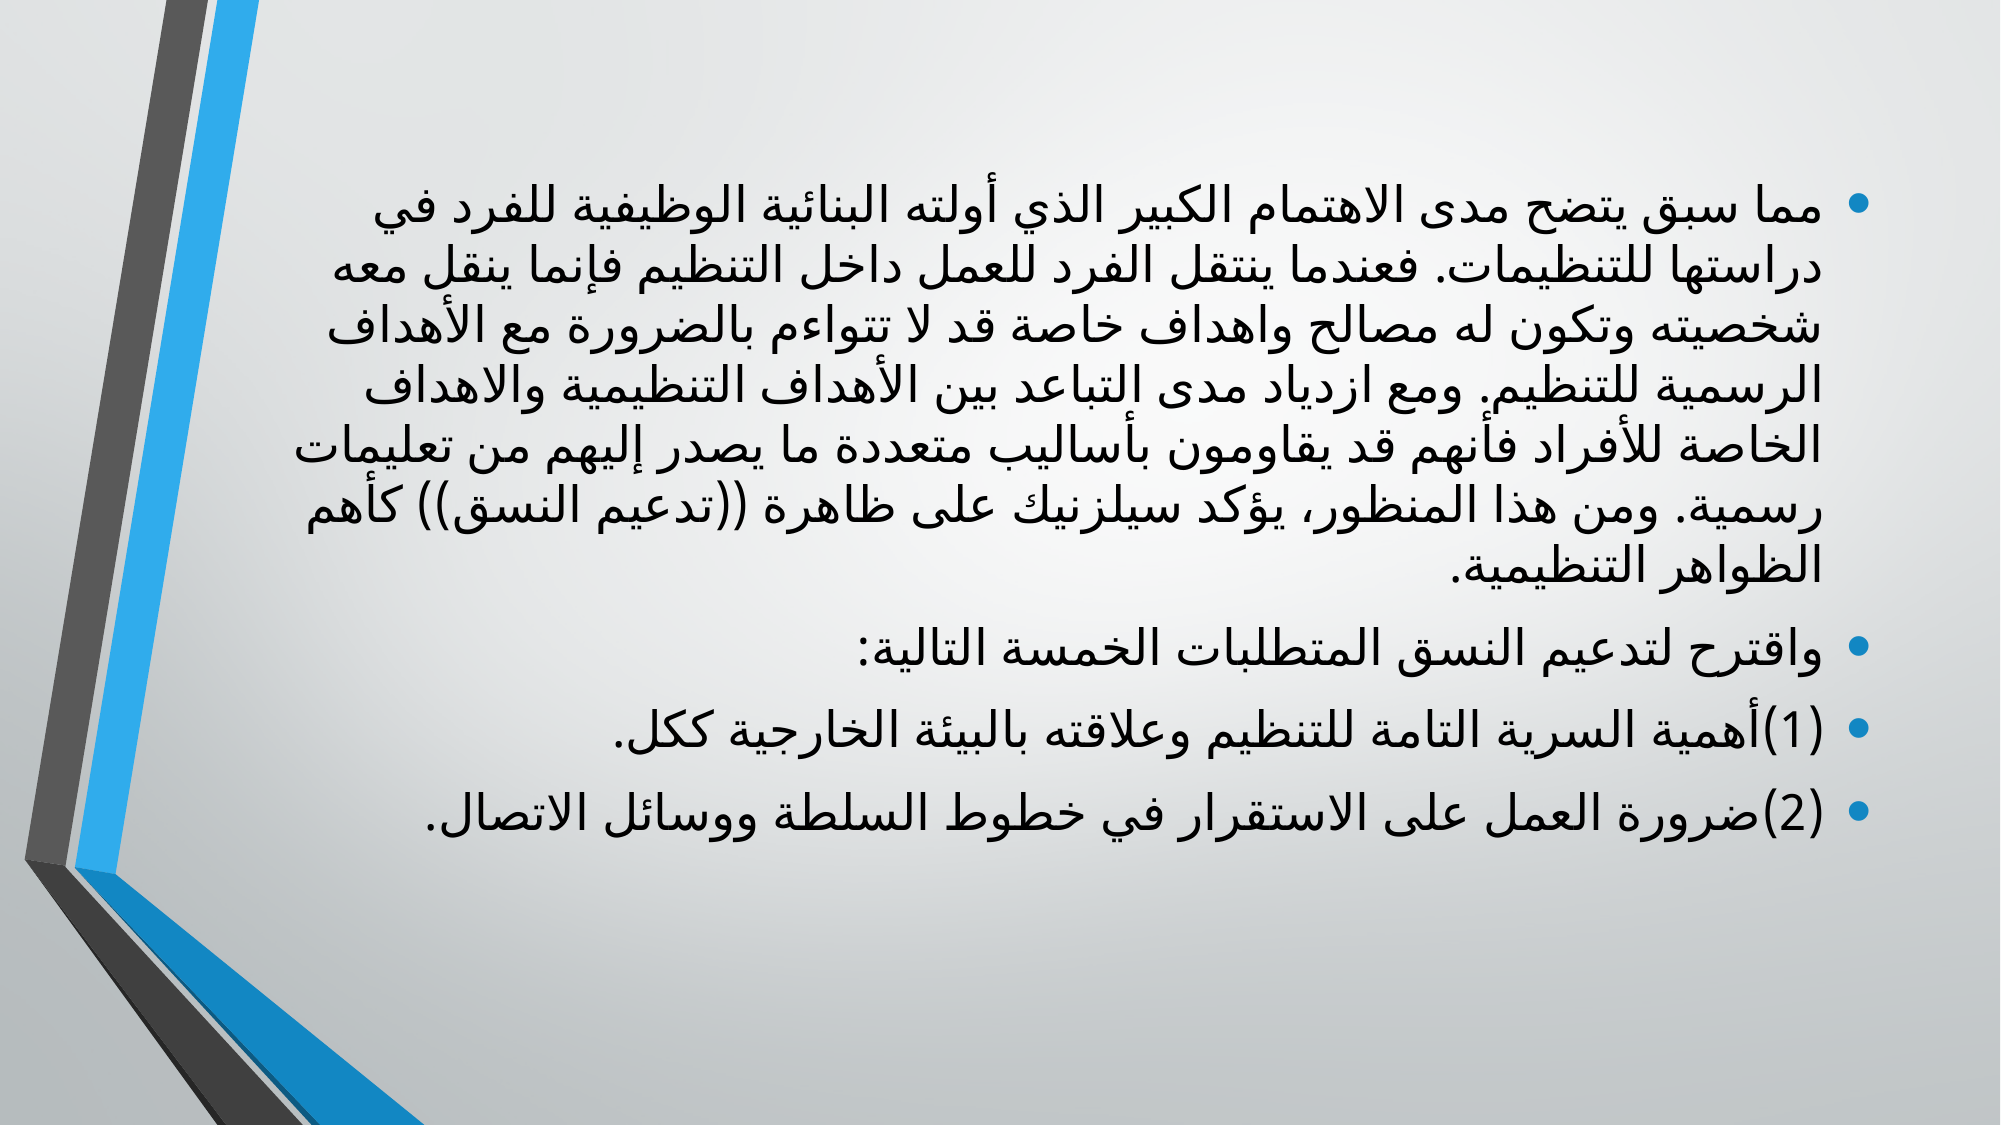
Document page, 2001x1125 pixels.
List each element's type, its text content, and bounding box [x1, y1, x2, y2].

list مما سبق يتضح مدى الاهتمام الكبير الذي أولته البنائية الوظيفية للفرد في دراستها للتنظيمات. فعندما ينتقل الفرد للعمل داخل التنظيم فإنما ينقل معه شخصيته وتكون له مصالح واهداف خاصة قد لا تتواءم بالضرورة مع الأهداف الرسمية للتنظيم. ومع ازدياد مدى التباعد بين الأهداف التنظيمية والاهداف الخاصة للأفراد فأنهم قد يقاومون بأساليب متعددة ما يصدر إليهم من تعليمات رسمية. ومن هذا المنظور، يؤكد سيلزنيك على ظاهرة ((تدعيم النسق)) كأهم الظواهر التنظيمية. واقترح لتدعيم النسق المتطلبات الخمسة التالية: (1) أهمية السرية التامة للتنظيم وعلاقته بالبيئة الخارجية ككل. (2) ضرورة العمل على الاستقرار في خطوط السلطة ووسائل الاتصال. [243, 50, 1887, 1045]
